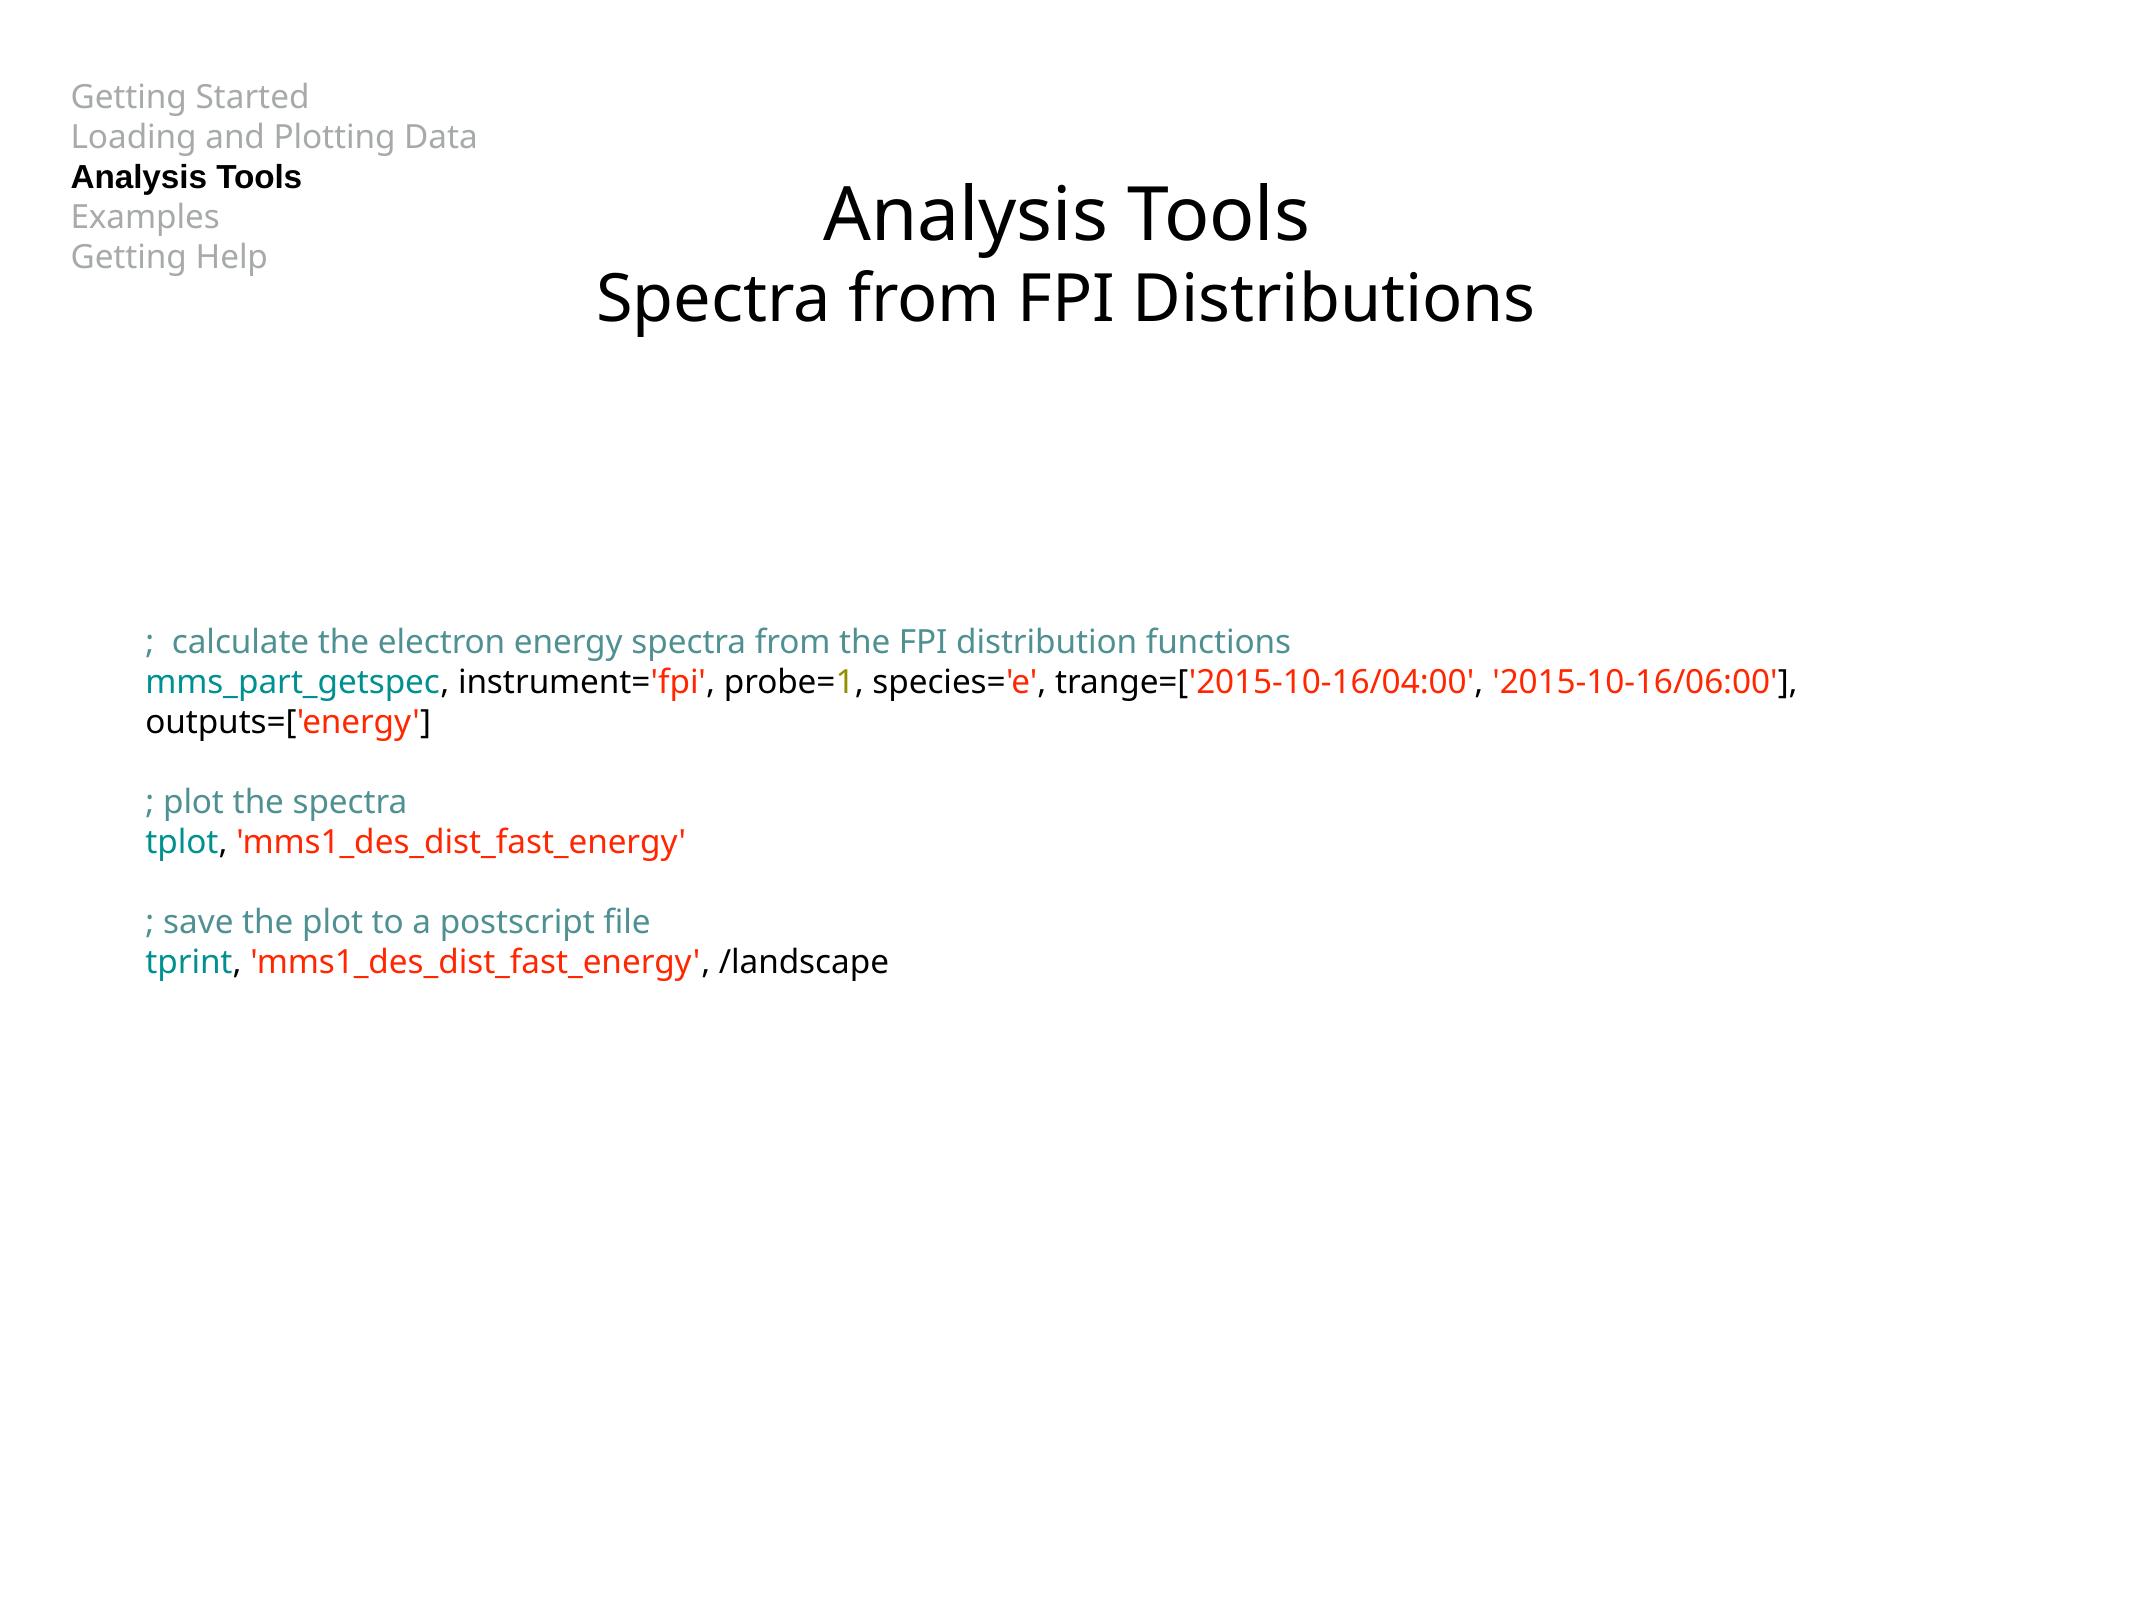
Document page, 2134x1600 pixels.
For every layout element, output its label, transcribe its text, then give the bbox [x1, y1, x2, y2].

text_box ; calculate the electron energy spectra from the FPI distribution functions mms_part_getspec, instrument='fpi', probe=1, species='e', trange=['2015-10-16/04:00', '2015-10-16/06:00'], outputs=['energy'] ; plot the spectra tplot, 'mms1_des_dist_fast_energy' ; save the plot to a postscript file tprint, 'mms1_des_dist_fast_energy', /landscape [137, 612, 2075, 988]
title Analysis Tools Spectra from FPI Distributions [155, 72, 1978, 428]
text_box Getting Started Loading and Plotting Data Analysis Tools Examples Getting Help [62, 66, 487, 284]
